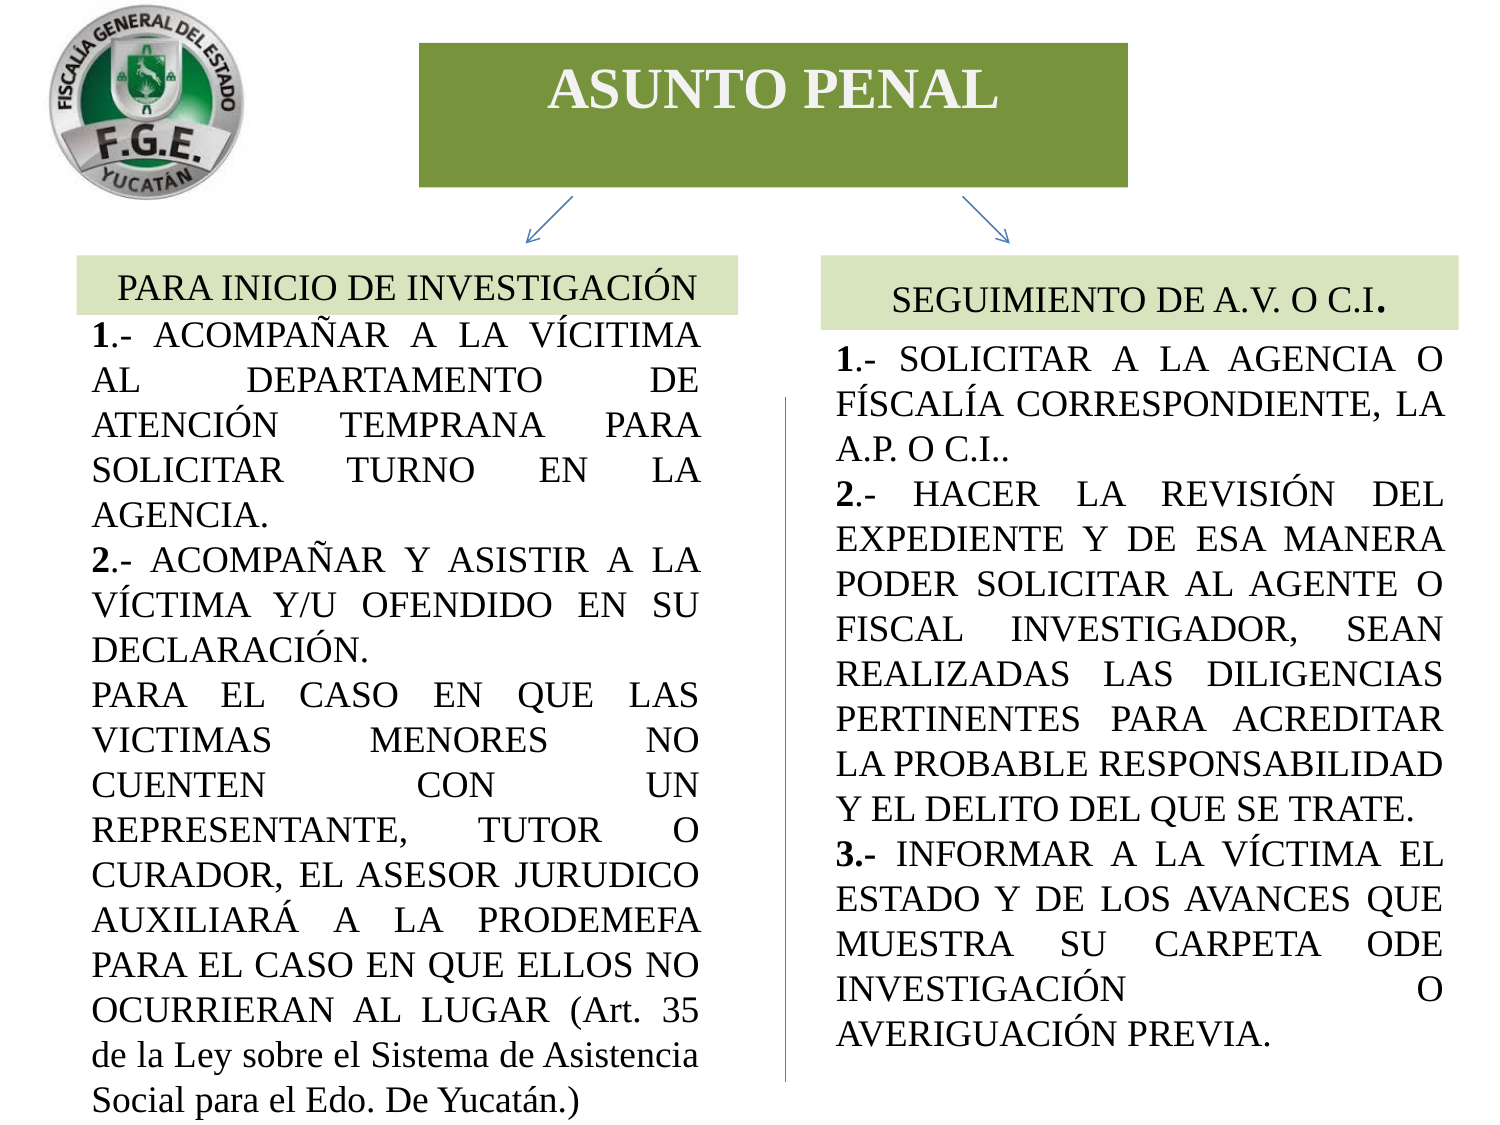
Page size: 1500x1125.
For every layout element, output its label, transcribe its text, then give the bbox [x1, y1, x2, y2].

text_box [525, 195, 573, 244]
text_box 1.- ACOMPAÑAR A LA VÍCITIMA AL DEPARTAMENTO DE ATENCIÓN TEMPRANA PARA SOLICITAR TURNO EN LA AGENCIA. 2.- ACOMPAÑAR Y ASISTIR A LA VÍCTIMA Y/U OFENDIDO EN SU DECLARACIÓN. PARA EL CASO EN QUE LAS VICTIMAS MENORES NO CUENTEN CON UN REPRESENTANTE, TUTOR O CURADOR, EL ASESOR JURUDICO AUXILIARÁ A LA PRODEMEFA PARA EL CASO EN QUE ELLOS NO OCURRIERAN AL LUGAR (Art. 35 de la Ley sobre el Sistema de Asistencia Social para el Edo. De Yucatán.) [76, 302, 715, 1125]
picture [40, 0, 250, 202]
text_box ASUNTO PENAL [419, 42, 1128, 188]
text_box PARA INICIO DE INVESTIGACIÓN [76, 255, 739, 315]
text_box SEGUIMIENTO DE A.V. O C.I. [820, 255, 1459, 326]
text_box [962, 195, 1010, 244]
text_box 1.- SOLICITAR A LA AGENCIA O FÍSCALÍA CORRESPONDIENTE, LA A.P. O C.I.. 2.- HACER LA REVISIÓN DEL EXPEDIENTE Y DE ESA MANERA PODER SOLICITAR AL AGENTE O FISCAL INVESTIGADOR, SEAN REALIZADAS LAS DILIGENCIAS PERTINENTES PARA ACREDITAR LA PROBABLE RESPONSABILIDAD Y EL DELITO DEL QUE SE TRATE. 3.- INFORMAR A LA VÍCTIMA EL ESTADO Y DE LOS AVANCES QUE MUESTRA SU CARPETA ODE INVESTIGACIÓN O AVERIGUACIÓN PREVIA. [820, 326, 1459, 1106]
